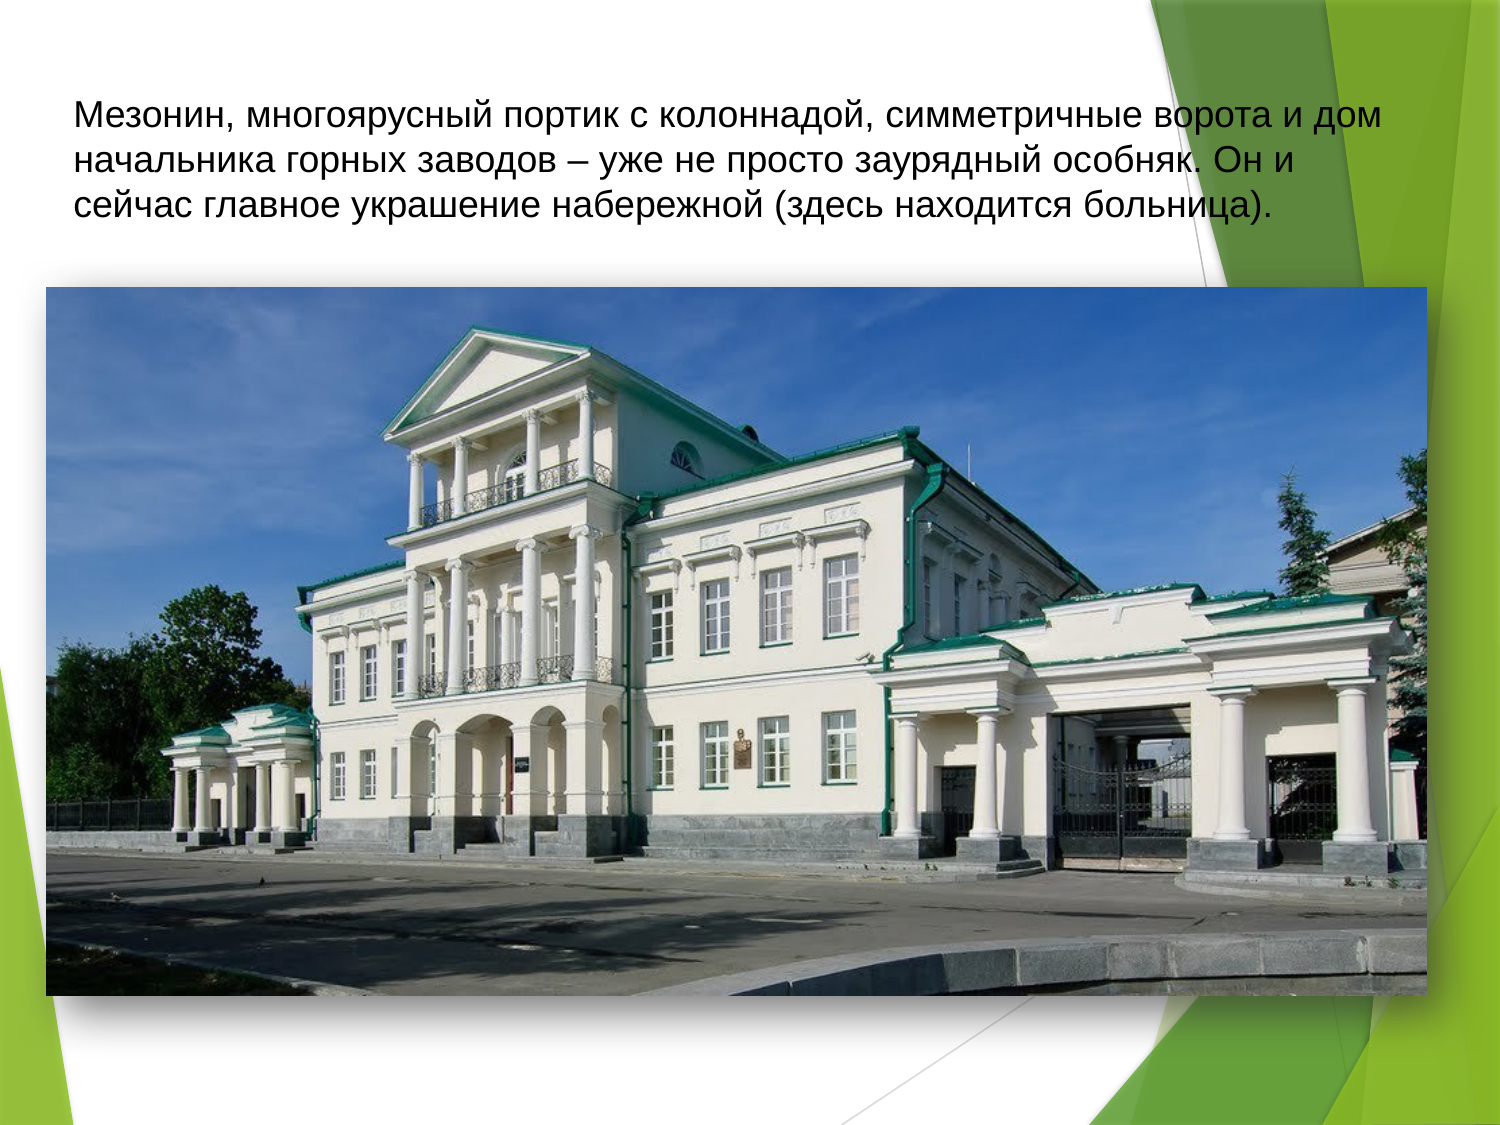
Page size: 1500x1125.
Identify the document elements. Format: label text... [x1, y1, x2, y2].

picture [46, 286, 1428, 997]
text_box Мезонин, многоярусный портик с колоннадой, симметричные ворота и дом начальника горных заводов – уже не просто заурядный особняк. Он и сейчас главное украшение набережной (здесь находится больница). [58, 82, 1430, 233]
